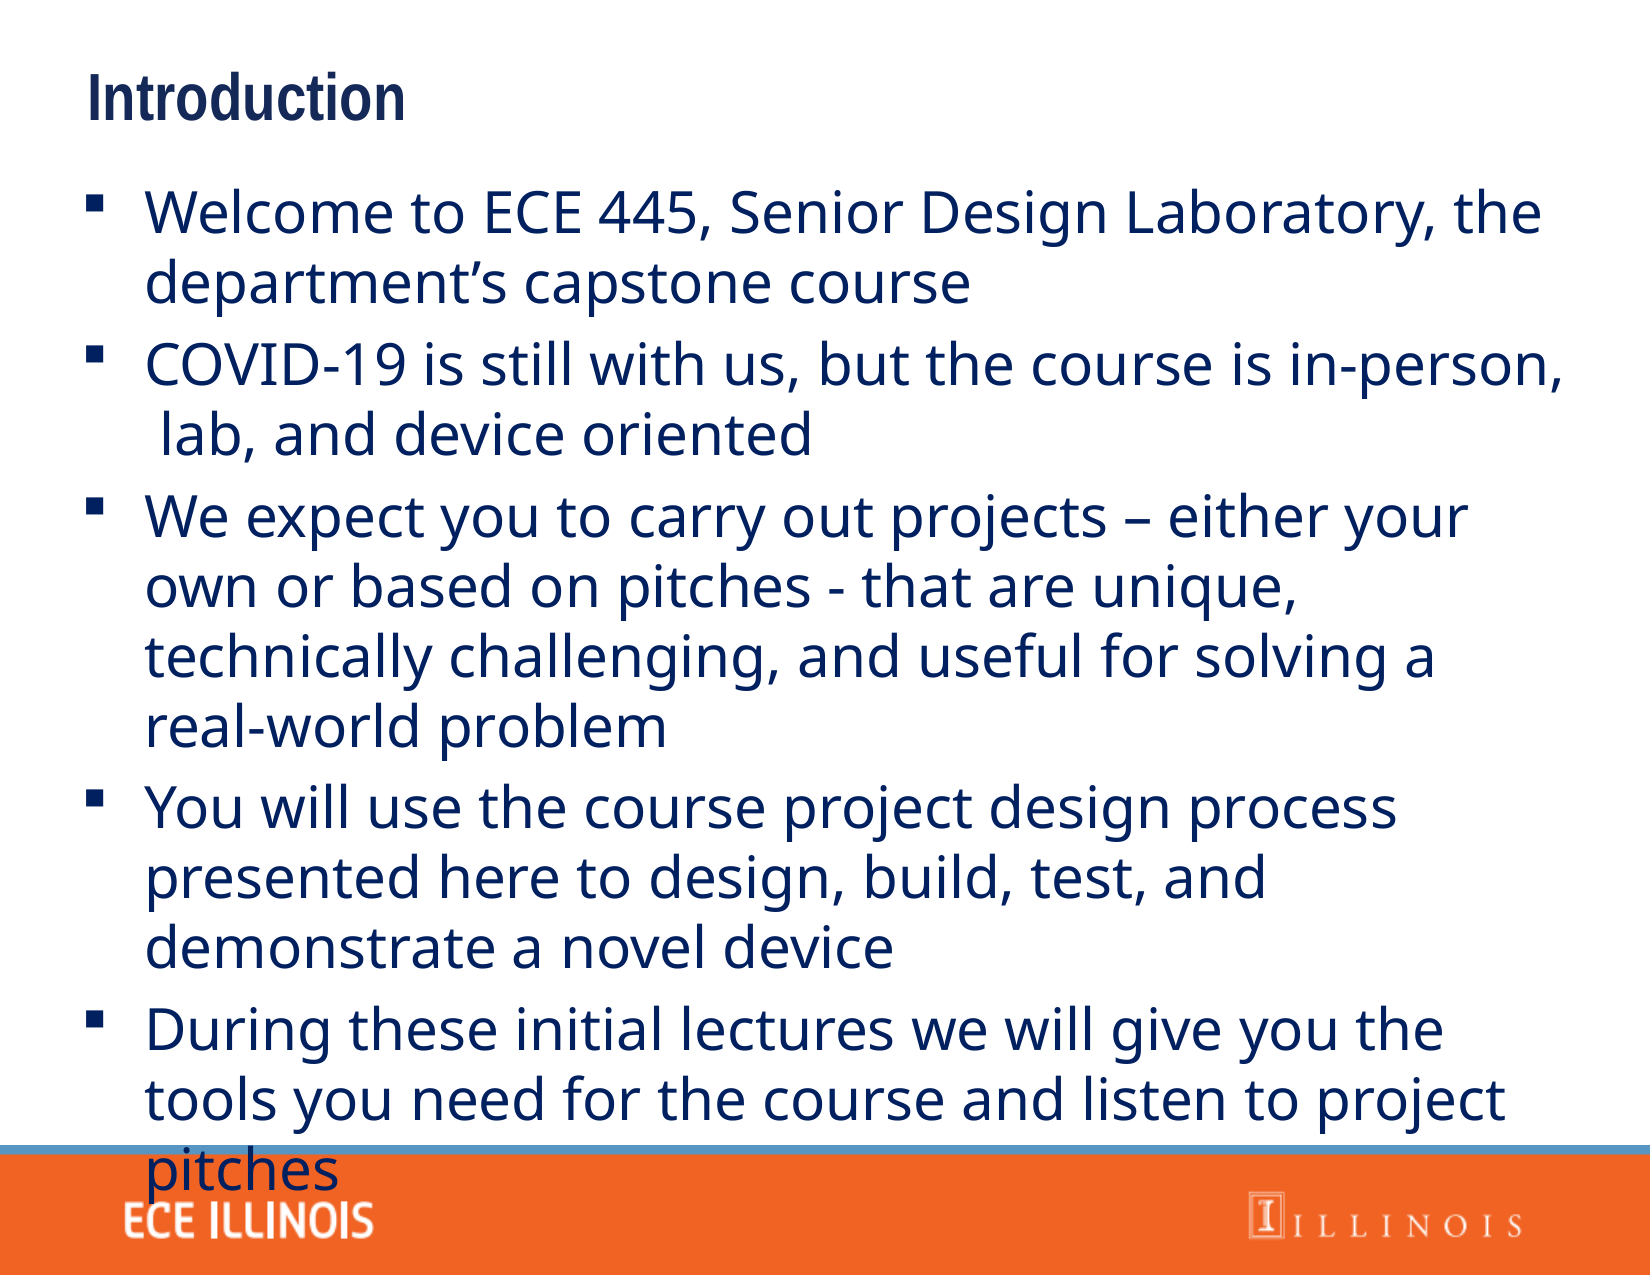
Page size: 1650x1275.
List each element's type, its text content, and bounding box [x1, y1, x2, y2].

list Welcome to ECE 445, Senior Design Laboratory, the department’s capstone course COVID-19 is still with us, but the course is in-person, lab, and device oriented We expect you to carry out projects – either your own or based on pitches - that are unique, technically challenging, and useful for solving a real-world problem You will use the course project design process presented here to design, build, test, and demonstrate a novel device During these initial lectures we will give you the tools you need for the course and listen to project pitches [66, 168, 1584, 1066]
list Introduction [72, 46, 840, 168]
